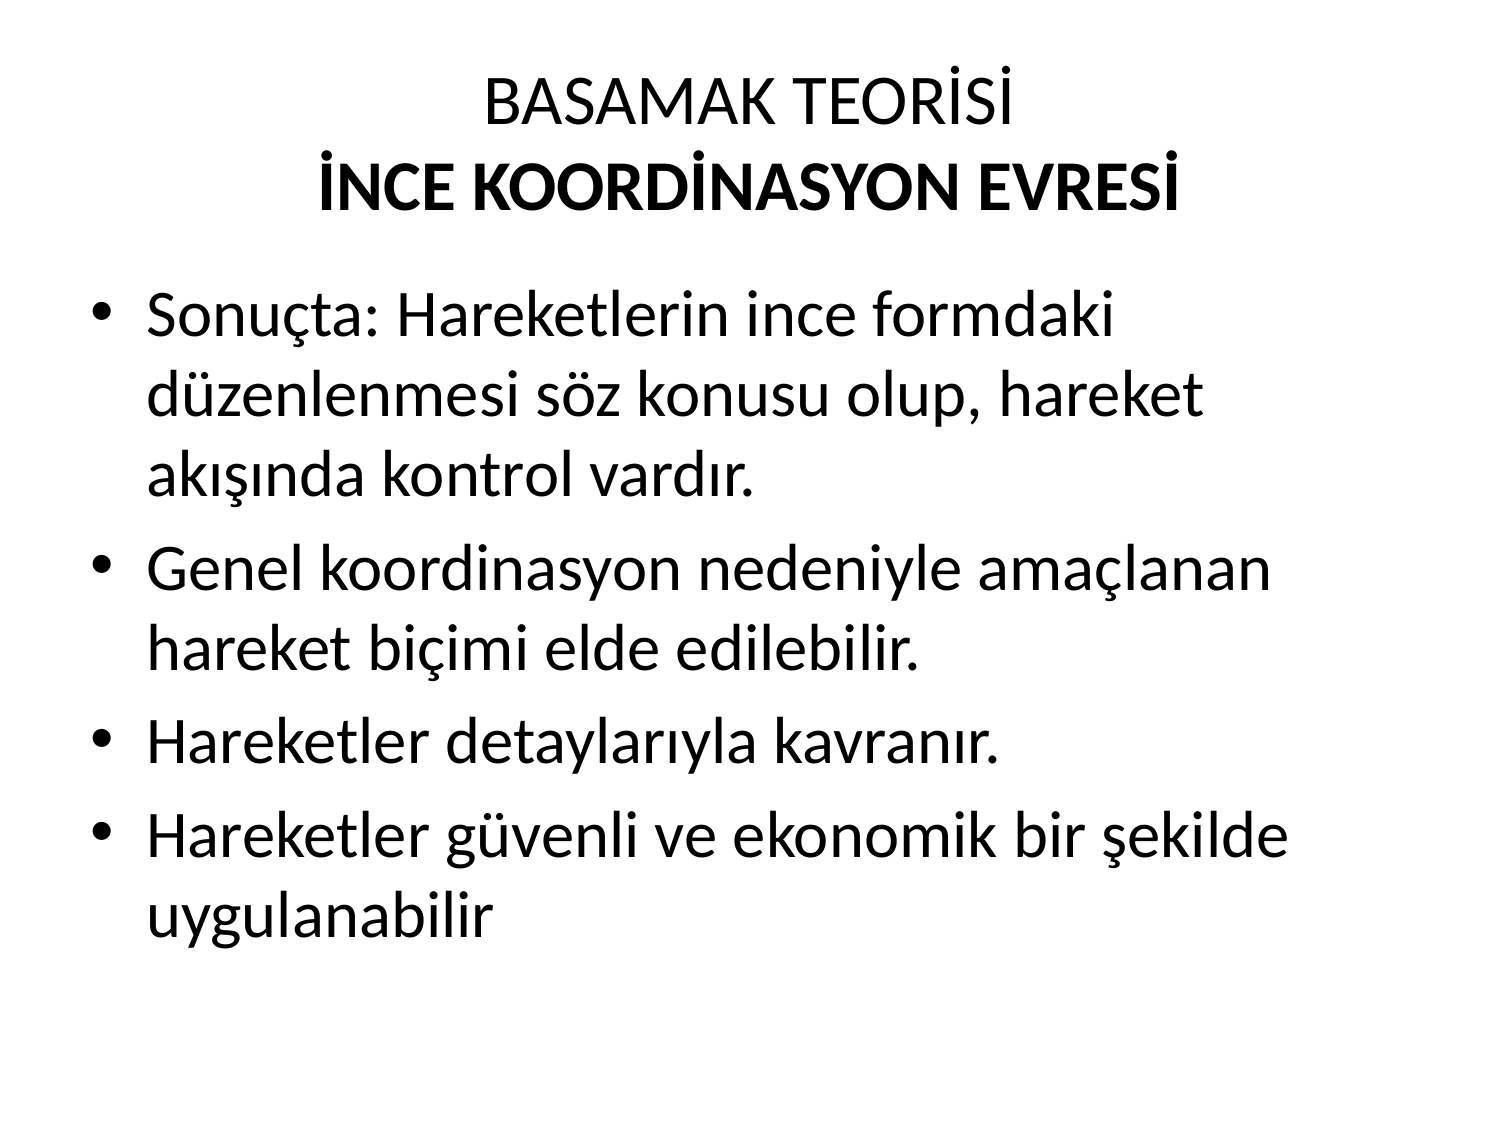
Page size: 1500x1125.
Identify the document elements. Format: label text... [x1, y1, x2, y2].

title BASAMAK TEORİSİ İNCE KOORDİNASYON EVRESİ [75, 45, 1425, 233]
list Sonuçta: Hareketlerin ince formdaki düzenlenmesi söz konusu olup, hareket akışında kontrol vardır. Genel koordinasyon nedeniyle amaçlanan hareket biçimi elde edilebilir. Hareketler detaylarıyla kavranır. Hareketler güvenli ve ekonomik bir şekilde uygulanabilir [75, 262, 1425, 1005]
